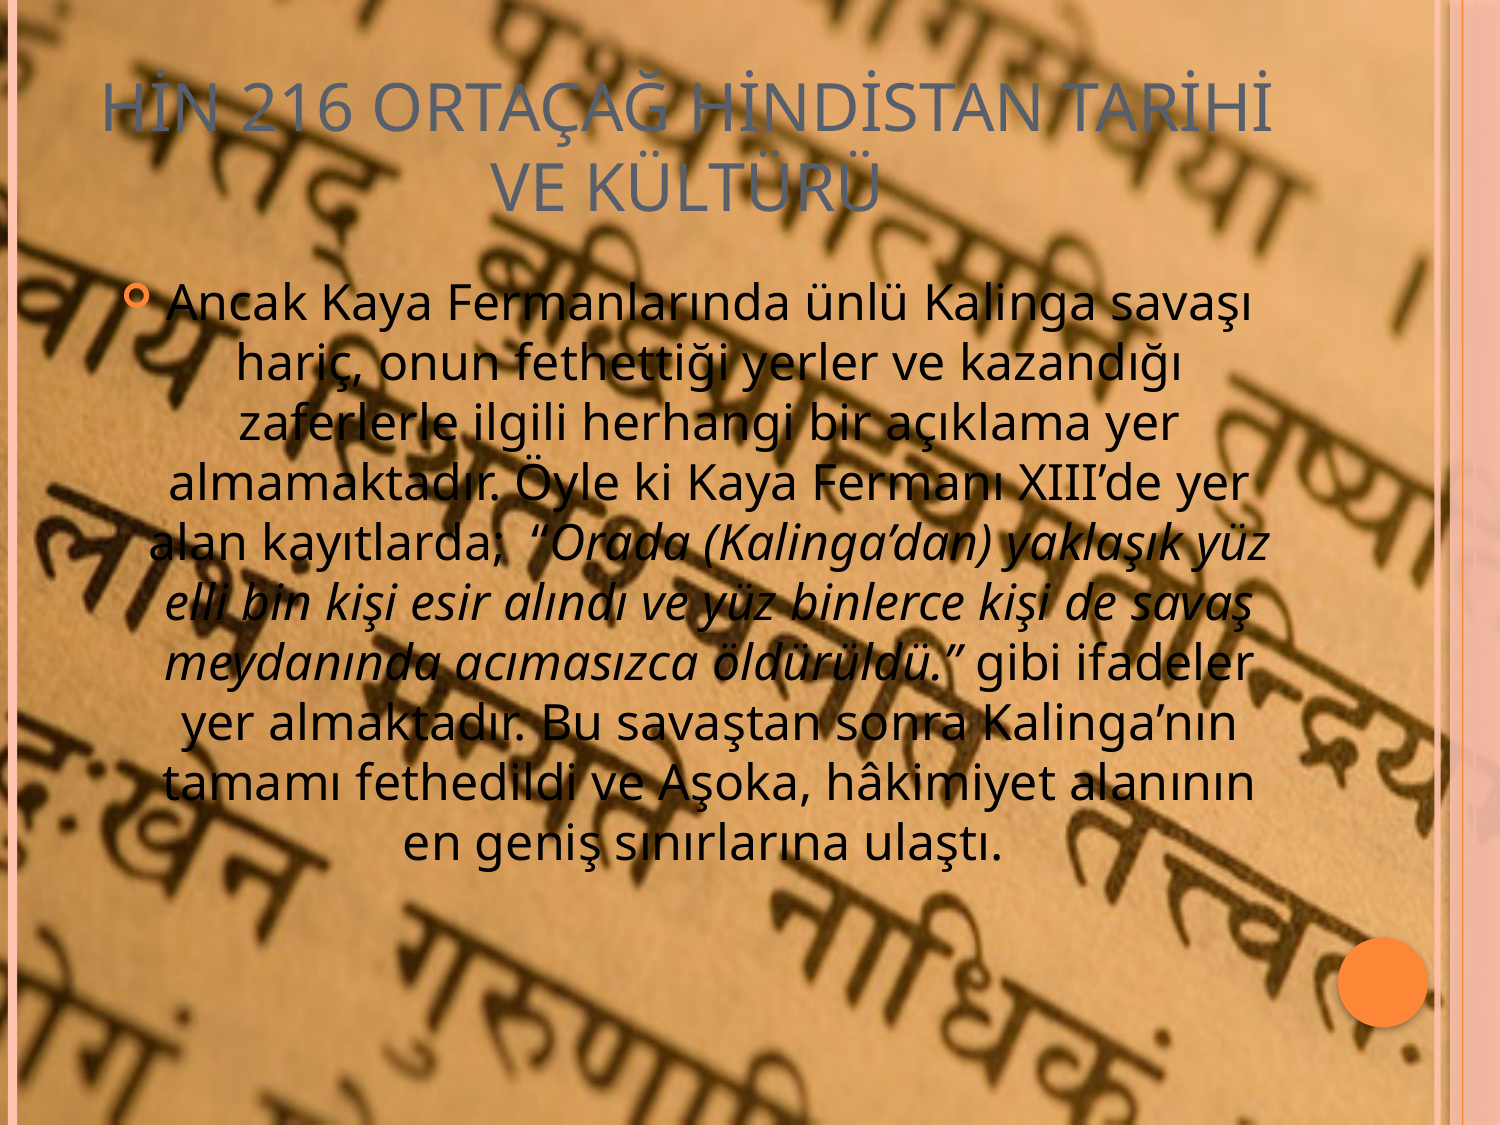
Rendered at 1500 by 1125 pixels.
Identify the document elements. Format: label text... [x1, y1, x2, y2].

title HİN 216 ORTAÇAĞ HİNDİSTAN TARİHİ VE KÜLTÜRÜ [75, 45, 1300, 233]
list Ancak Kaya Fermanlarında ünlü Kalinga savaşı hariç, onun fethettiği yerler ve kazandığı zaferlerle ilgili herhangi bir açıklama yer almamaktadır. Öyle ki Kaya Fermanı XIII’de yer alan kayıtlarda; “Orada (Kalinga’dan) yaklaşık yüz elli bin kişi esir alındı ve yüz binlerce kişi de savaş meydanında acımasızca öldürüldü.” gibi ifadeler yer almaktadır. Bu savaştan sonra Kalinga’nın tamamı fethedildi ve Aşoka, hâkimiyet alanının en geniş sınırlarına ulaştı. [75, 262, 1300, 1062]
picture [18, 0, 1434, 1125]
picture [1441, 0, 1449, 1125]
picture [0, 0, 7, 1125]
